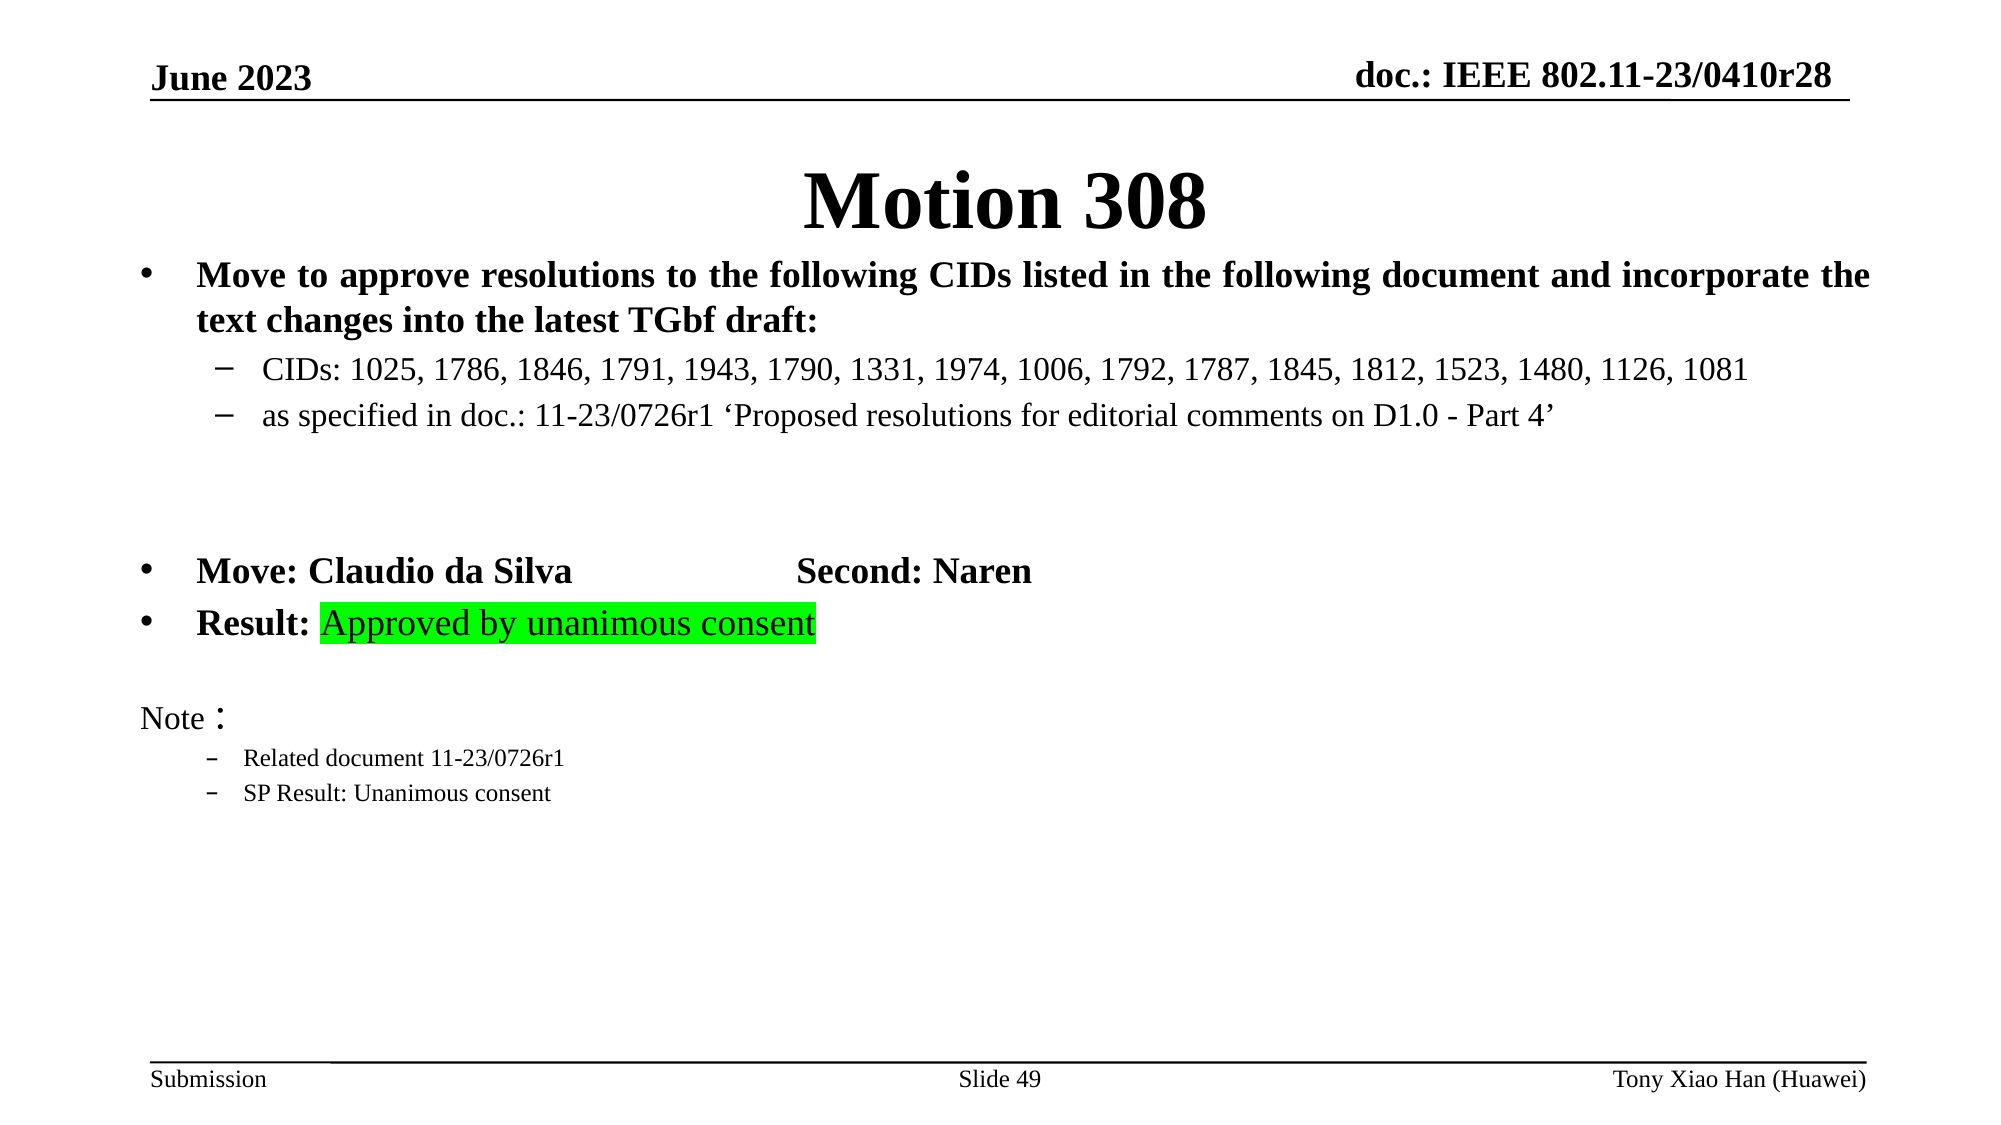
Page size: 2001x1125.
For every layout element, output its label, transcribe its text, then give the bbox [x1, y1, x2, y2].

text_box Move to approve resolutions to the following CIDs listed in the following document and incorporate the text changes into the latest TGbf draft: CIDs: 1025, 1786, 1846, 1791, 1943, 1790, 1331, 1974, 1006, 1792, 1787, 1845, 1812, 1523, 1480, 1126, 1081 as specified in doc.: 11-23/0726r1 ‘Proposed resolutions for editorial comments on D1.0 - Part 4’ Move: Claudio da Silva Second: Naren Result: Approved by unanimous consent Note： Related document 11-23/0726r1 SP Result: Unanimous consent [125, 212, 1888, 900]
text_box Motion 308 [368, 137, 1644, 212]
